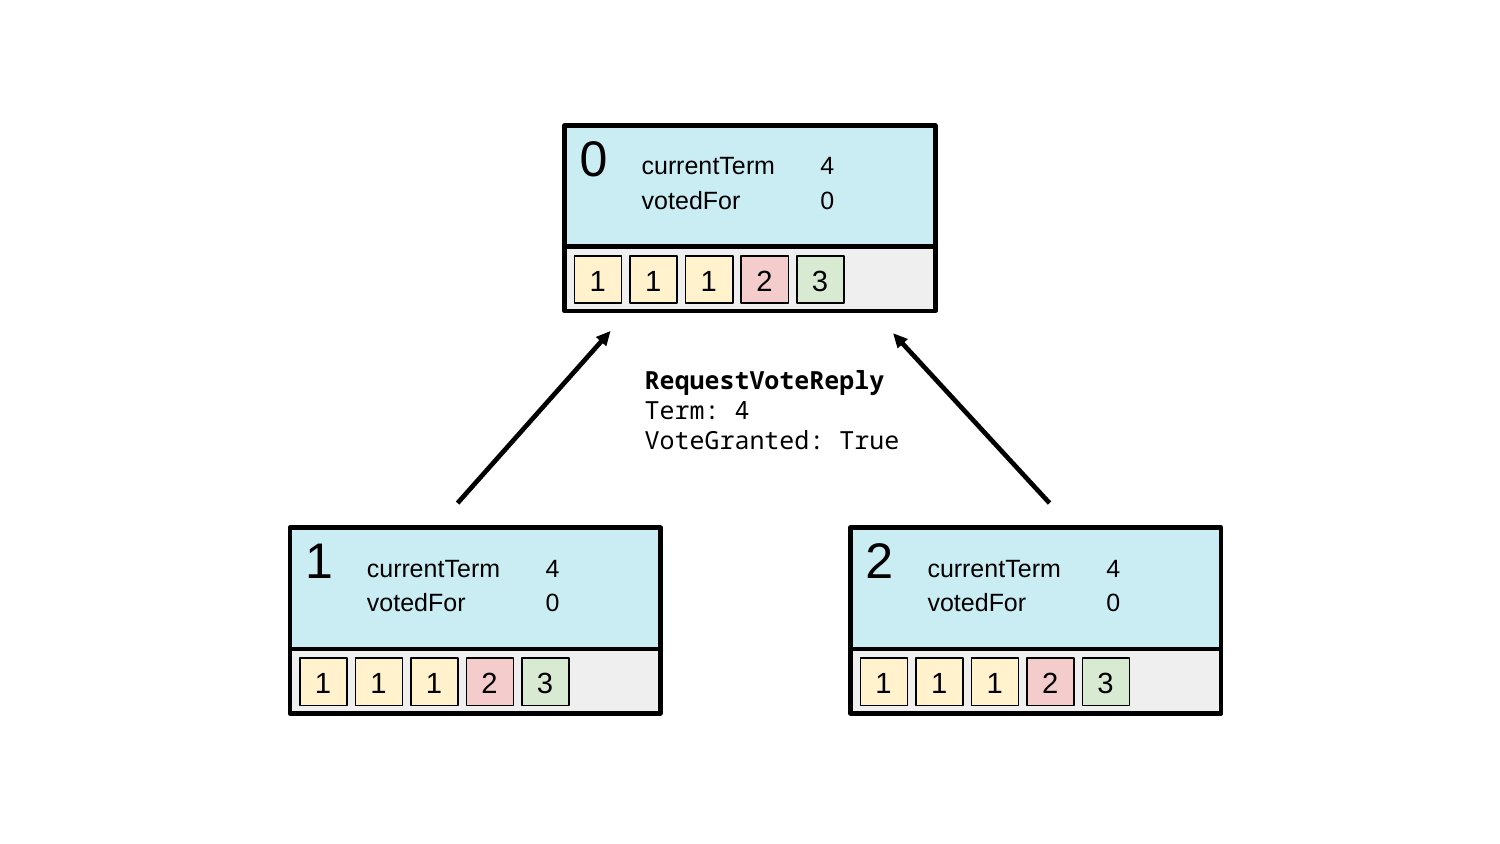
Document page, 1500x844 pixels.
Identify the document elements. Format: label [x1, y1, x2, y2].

text_box [860, 657, 1130, 706]
text_box [574, 255, 845, 304]
text_box [289, 513, 661, 714]
text_box [850, 513, 1222, 714]
text_box [299, 657, 570, 706]
text_box [564, 111, 936, 312]
text_box [457, 330, 1050, 504]
